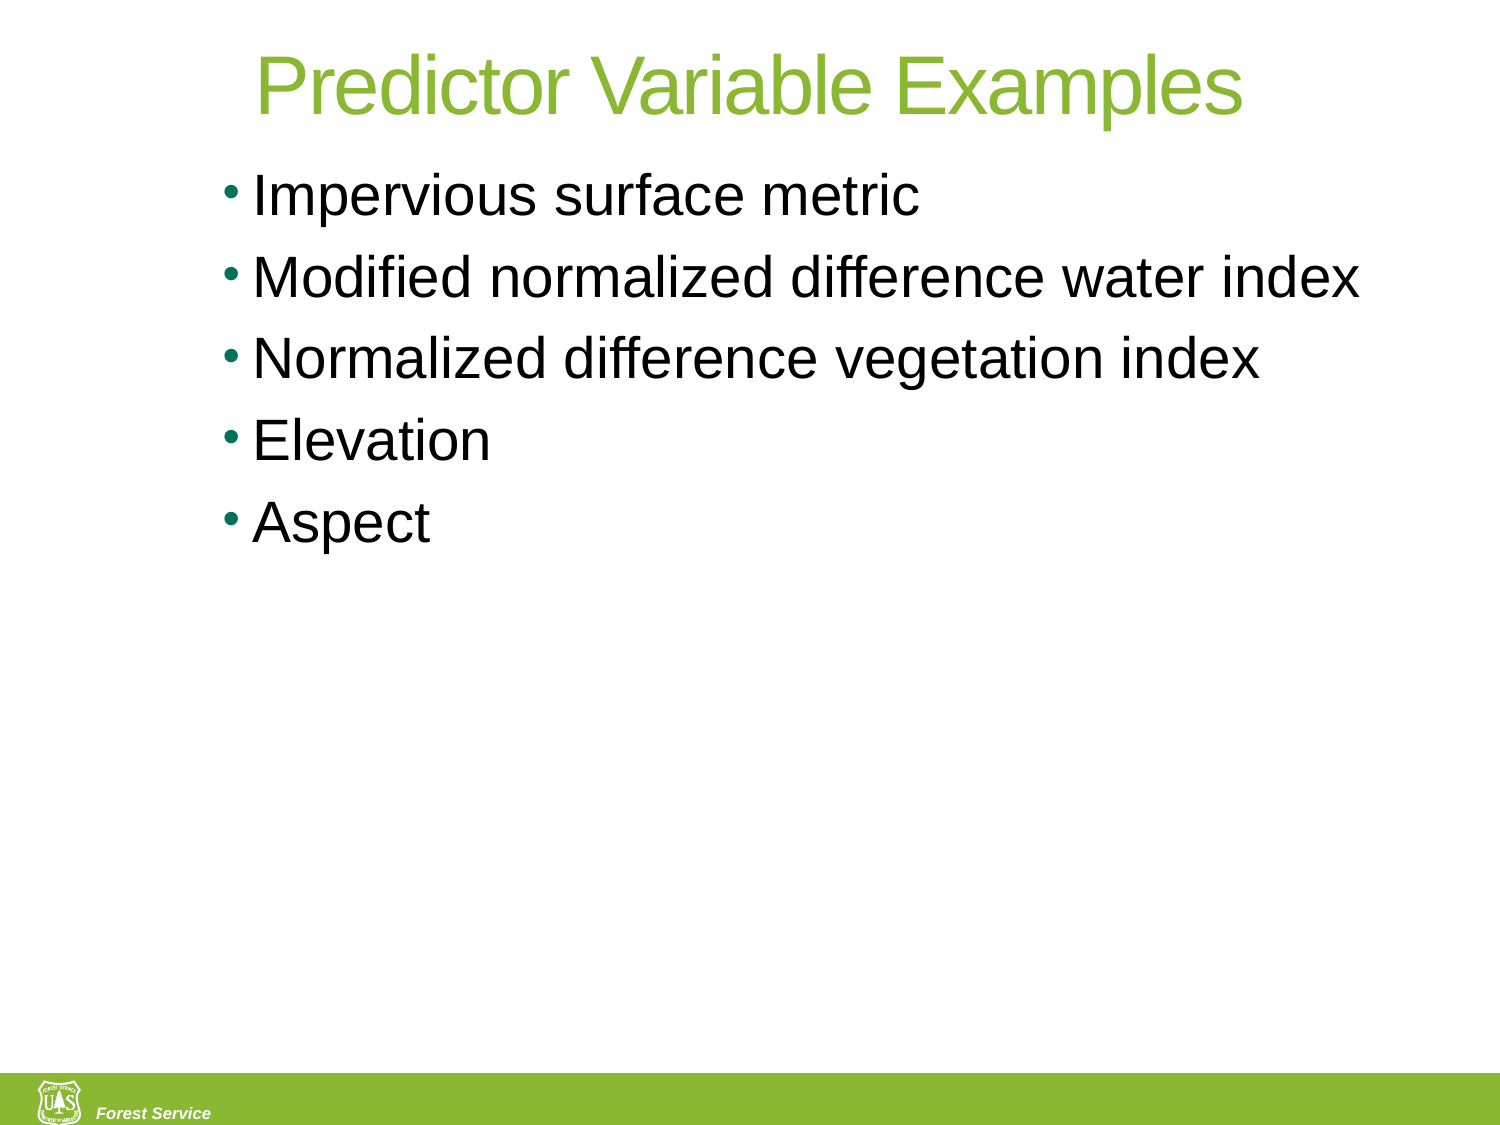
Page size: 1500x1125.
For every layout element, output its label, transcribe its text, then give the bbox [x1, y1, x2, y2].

title Predictor Variable Examples [75, 0, 1425, 163]
list Impervious surface metric Modified normalized difference water index Normalized difference vegetation index Elevation Aspect [162, 149, 1425, 967]
